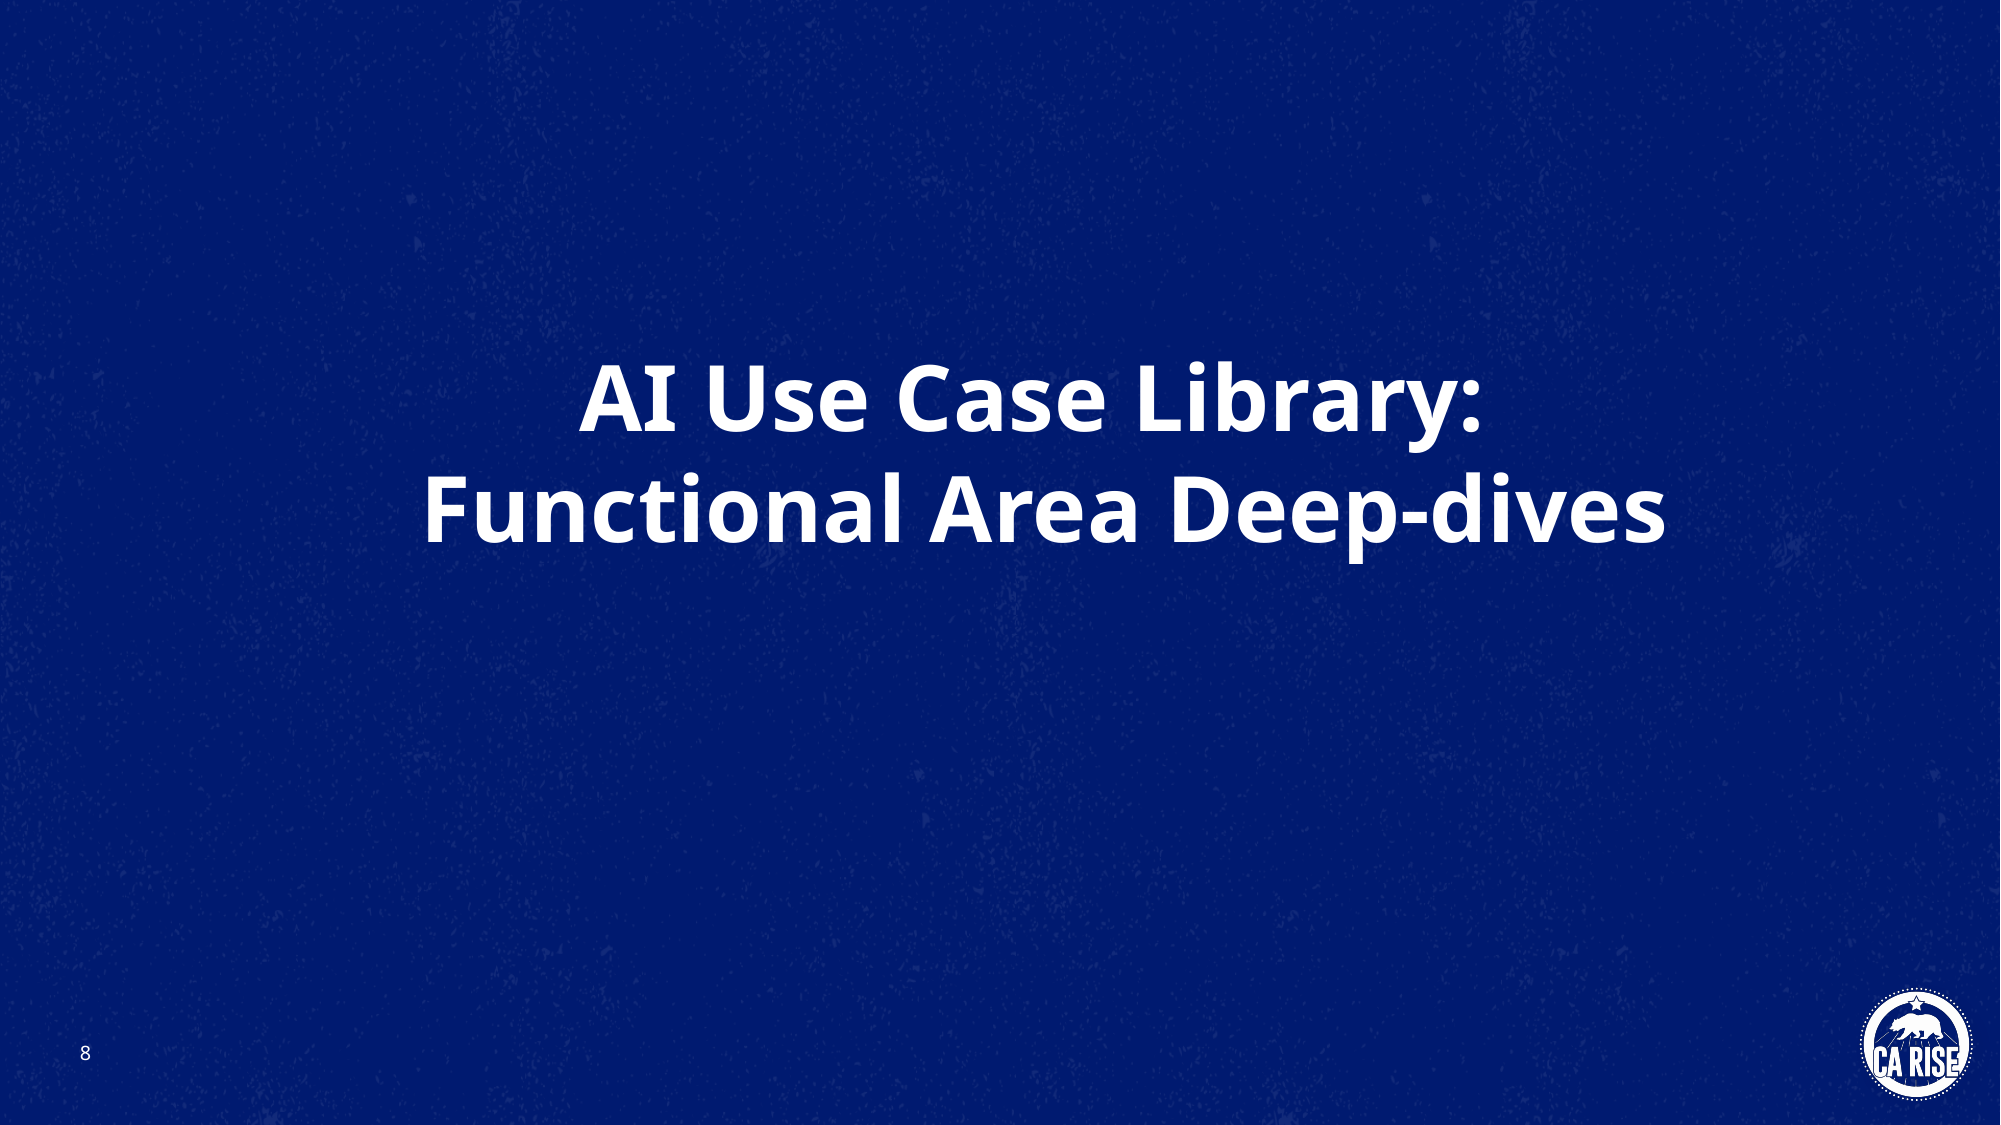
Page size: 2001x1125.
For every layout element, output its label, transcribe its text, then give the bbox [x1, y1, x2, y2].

picture [1845, 973, 2000, 1125]
text_box AI Use Case Library: Functional Area Deep-dives [130, 351, 1959, 563]
